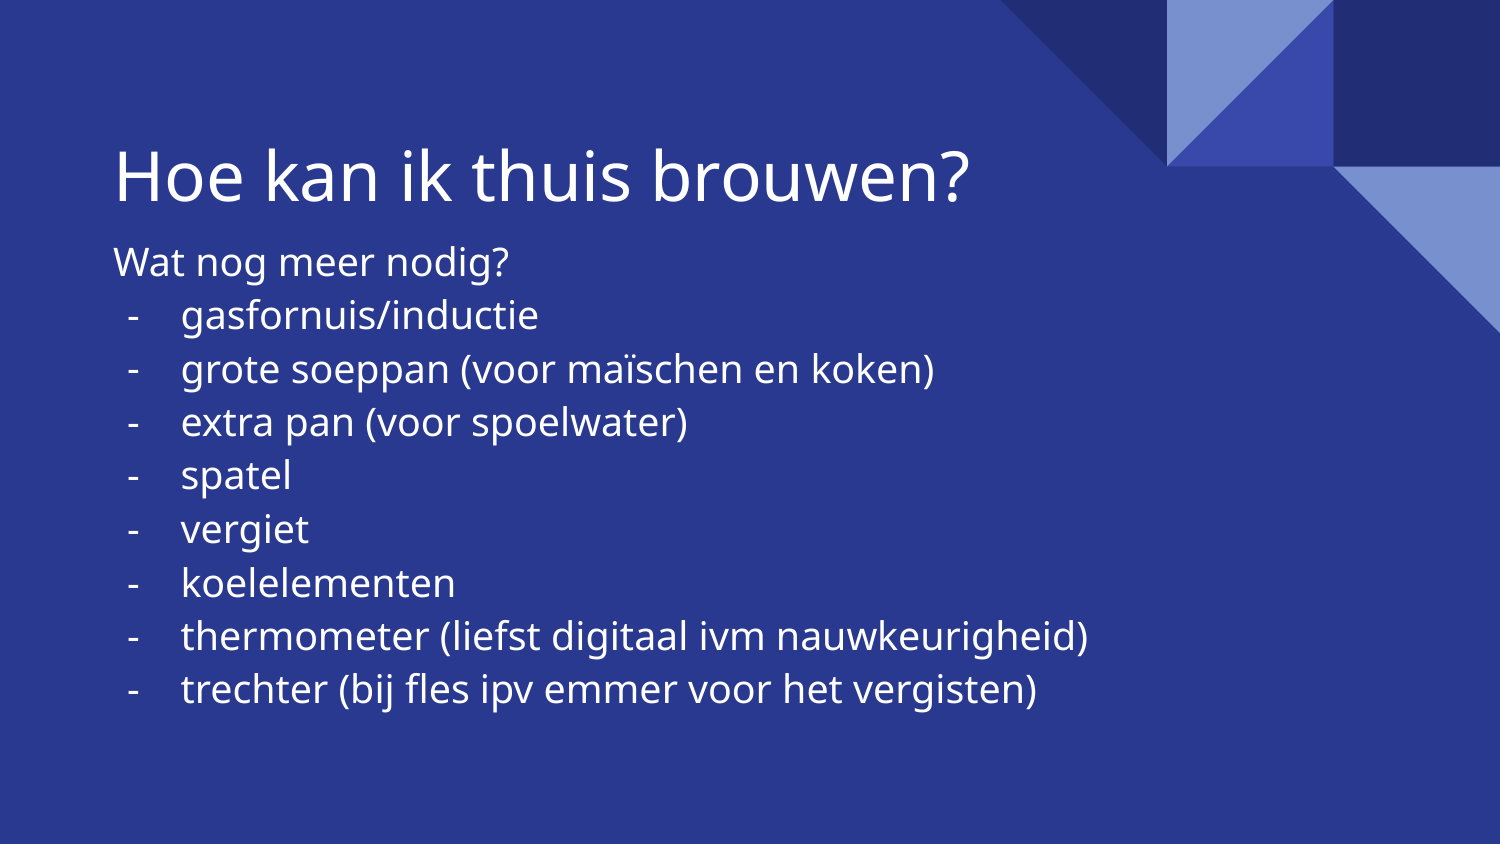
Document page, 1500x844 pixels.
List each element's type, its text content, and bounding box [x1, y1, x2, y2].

subtitle Wat nog meer nodig? gasfornuis/inductie grote soeppan (voor maïschen en koken) extra pan (voor spoelwater) spatel vergiet koelelementen thermometer (liefst digitaal ivm nauwkeurigheid) trechter (bij fles ipv emmer voor het vergisten) [98, 219, 1447, 736]
title Hoe kan ik thuis brouwen? [98, 111, 1447, 219]
